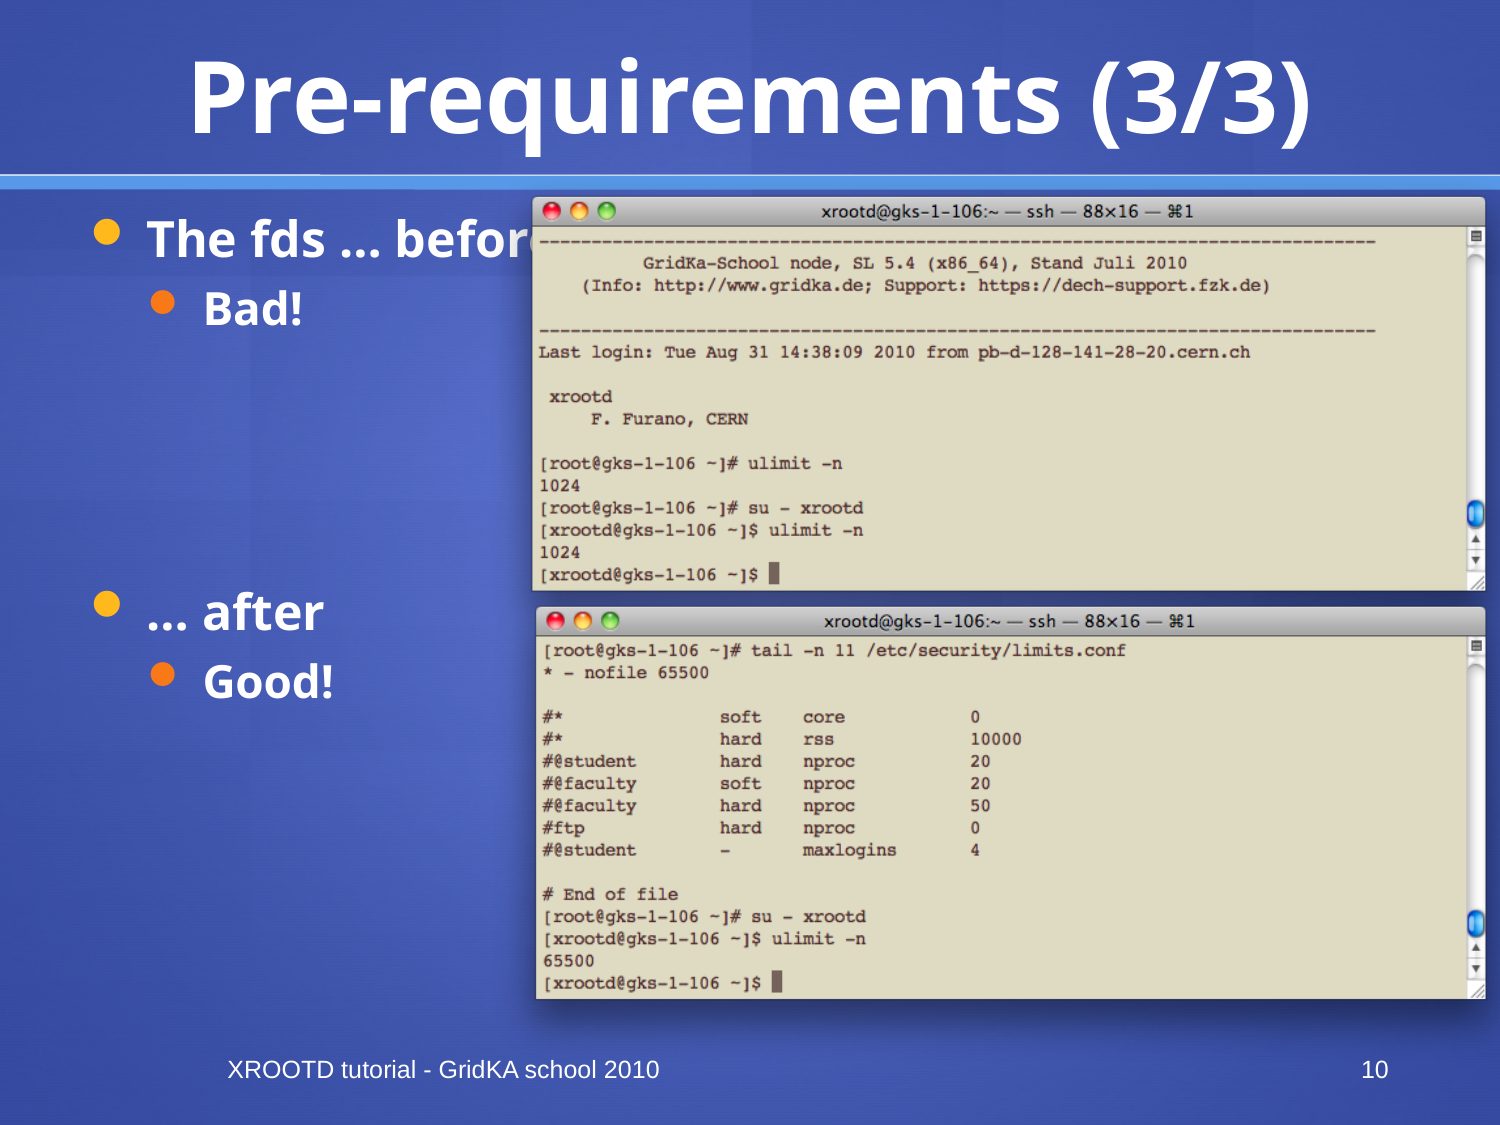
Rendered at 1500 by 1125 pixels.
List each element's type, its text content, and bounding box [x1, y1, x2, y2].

slide_number 10 [1325, 1094, 1425, 1100]
title Pre-requirements (3/3) [75, 24, 1425, 163]
picture [479, 163, 1500, 1072]
list The fds … before Bad! … after Good! [75, 200, 475, 1025]
footer XROOTD tutorial - GridKA school 2010 [212, 1037, 1013, 1100]
